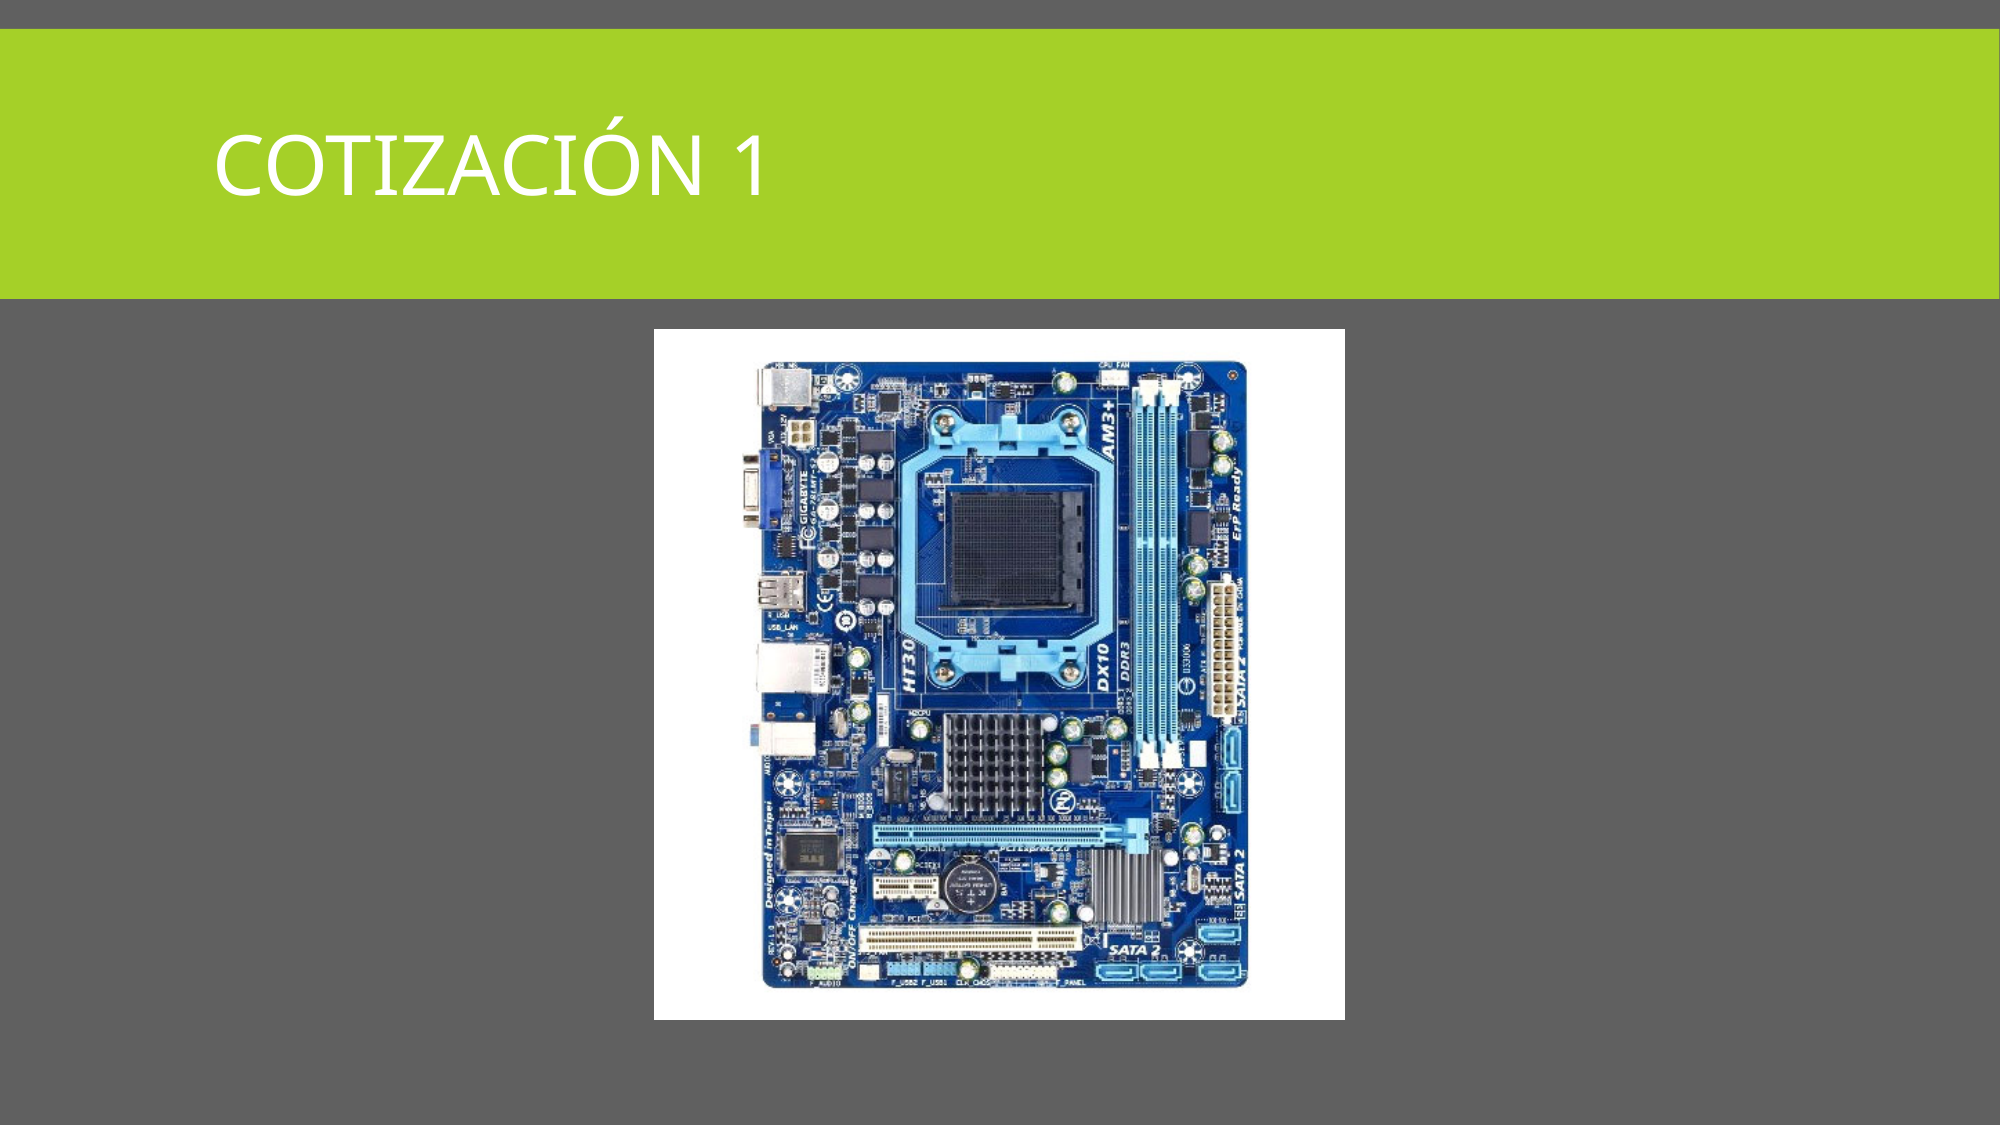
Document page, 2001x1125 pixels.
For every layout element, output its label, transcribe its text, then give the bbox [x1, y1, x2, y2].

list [654, 329, 1346, 1021]
title Cotización 1 [197, 46, 1803, 295]
